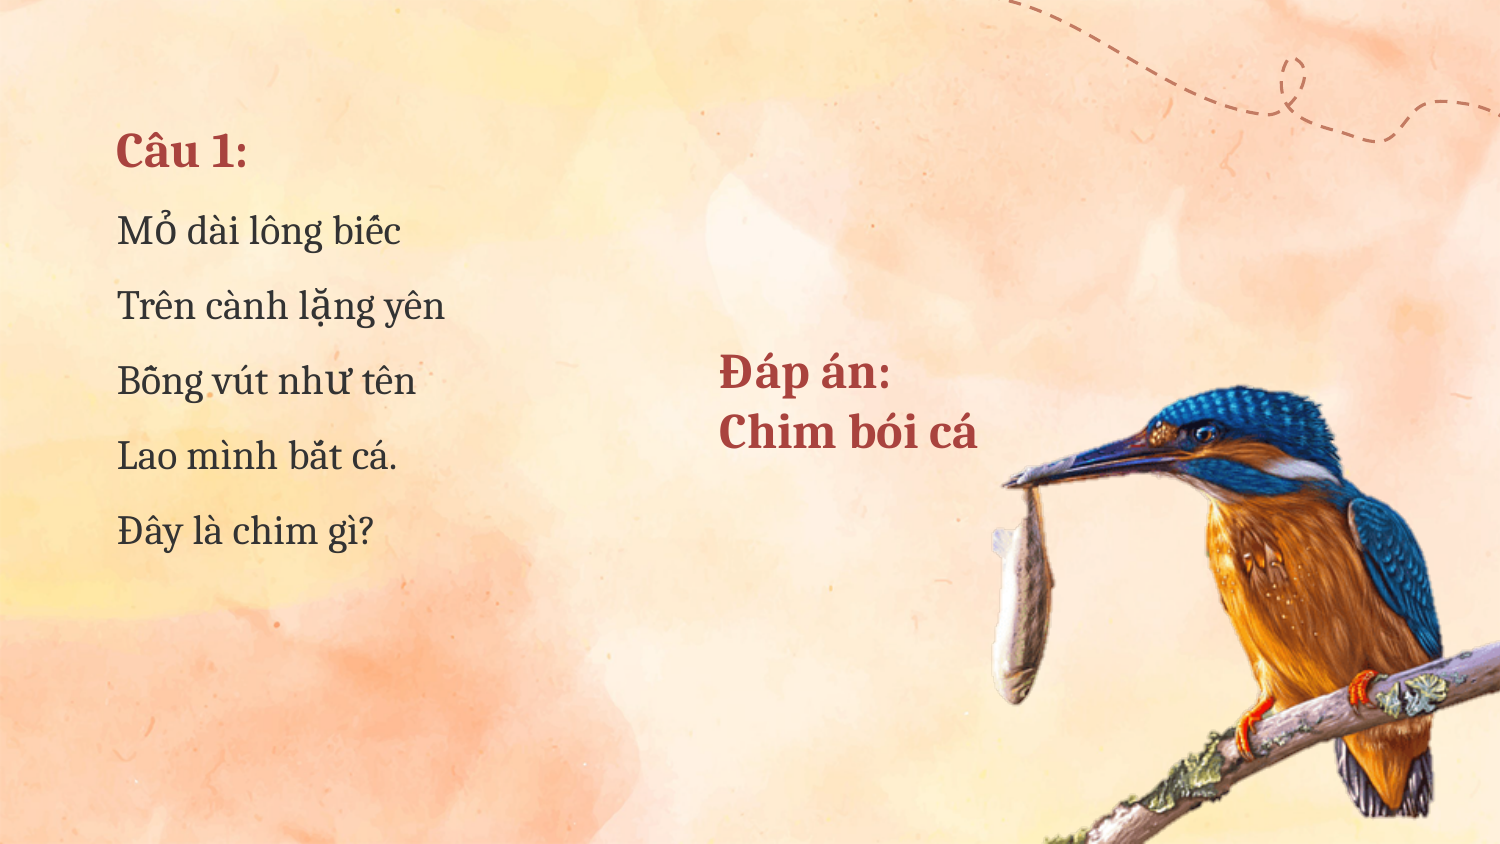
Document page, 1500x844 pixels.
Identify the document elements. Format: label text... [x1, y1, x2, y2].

title Câu 1: Mỏ dài lông biếc Trên cành lặng yên Bỗng vút như tên Lao mình bắt cá. Đây là chim gì? [101, 72, 650, 591]
text_box Đáp án: Chim bói cá [704, 323, 1109, 693]
picture [0, 0, 1500, 844]
